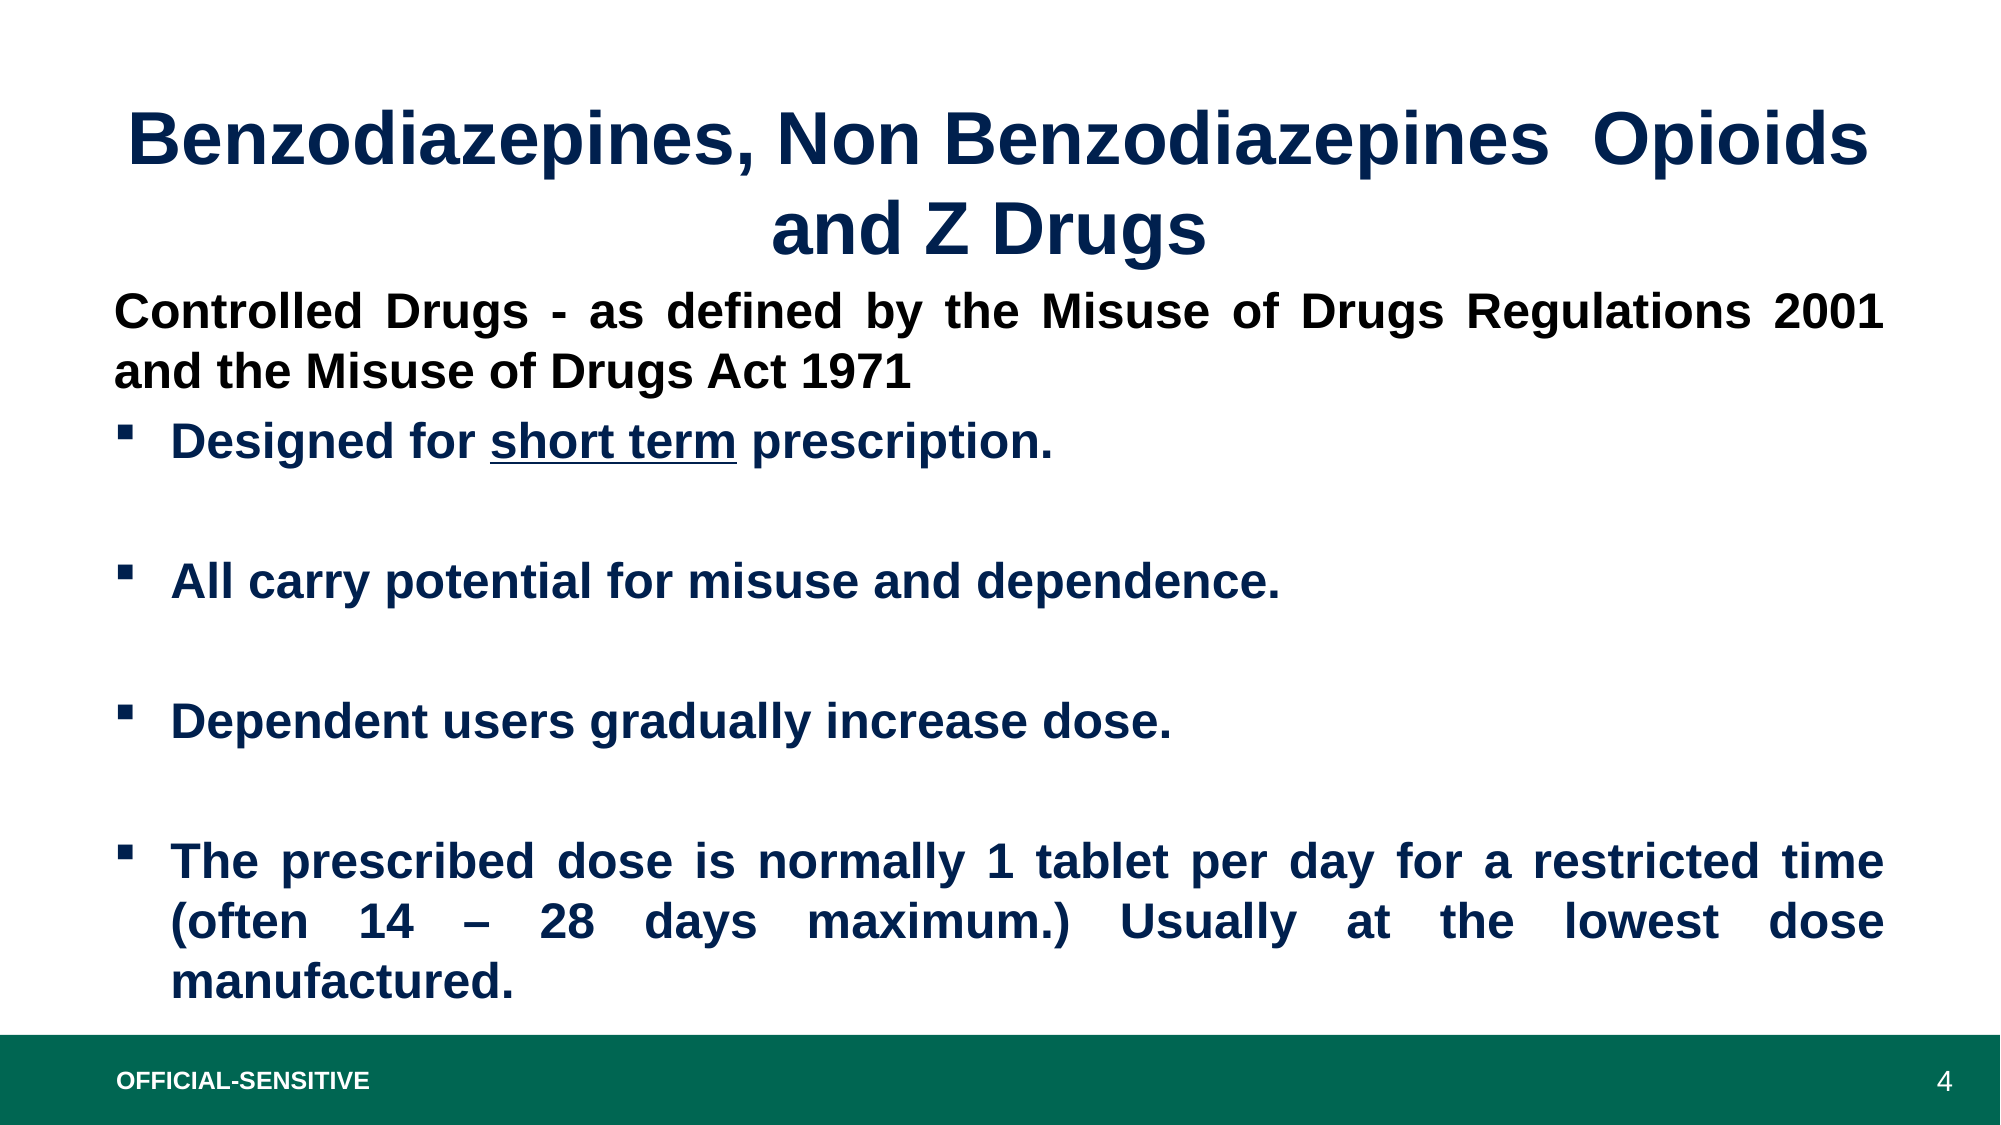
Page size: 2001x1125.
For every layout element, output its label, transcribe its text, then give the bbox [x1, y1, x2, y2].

title Benzodiazepines, Non Benzodiazepines Opioids and Z Drugs [114, 89, 1886, 267]
list Controlled Drugs - as defined by the Misuse of Drugs Regulations 2001 and the Misuse of Drugs Act 1971 Designed for short term prescription. All carry potential for misuse and dependence. Dependent users gradually increase dose. The prescribed dose is normally 1 tablet per day for a restricted time (often 14 – 28 days maximum.) Usually at the lowest dose manufactured. [114, 278, 1886, 1035]
footer OFFICIAL-SENSITIVE [101, 1034, 777, 1125]
